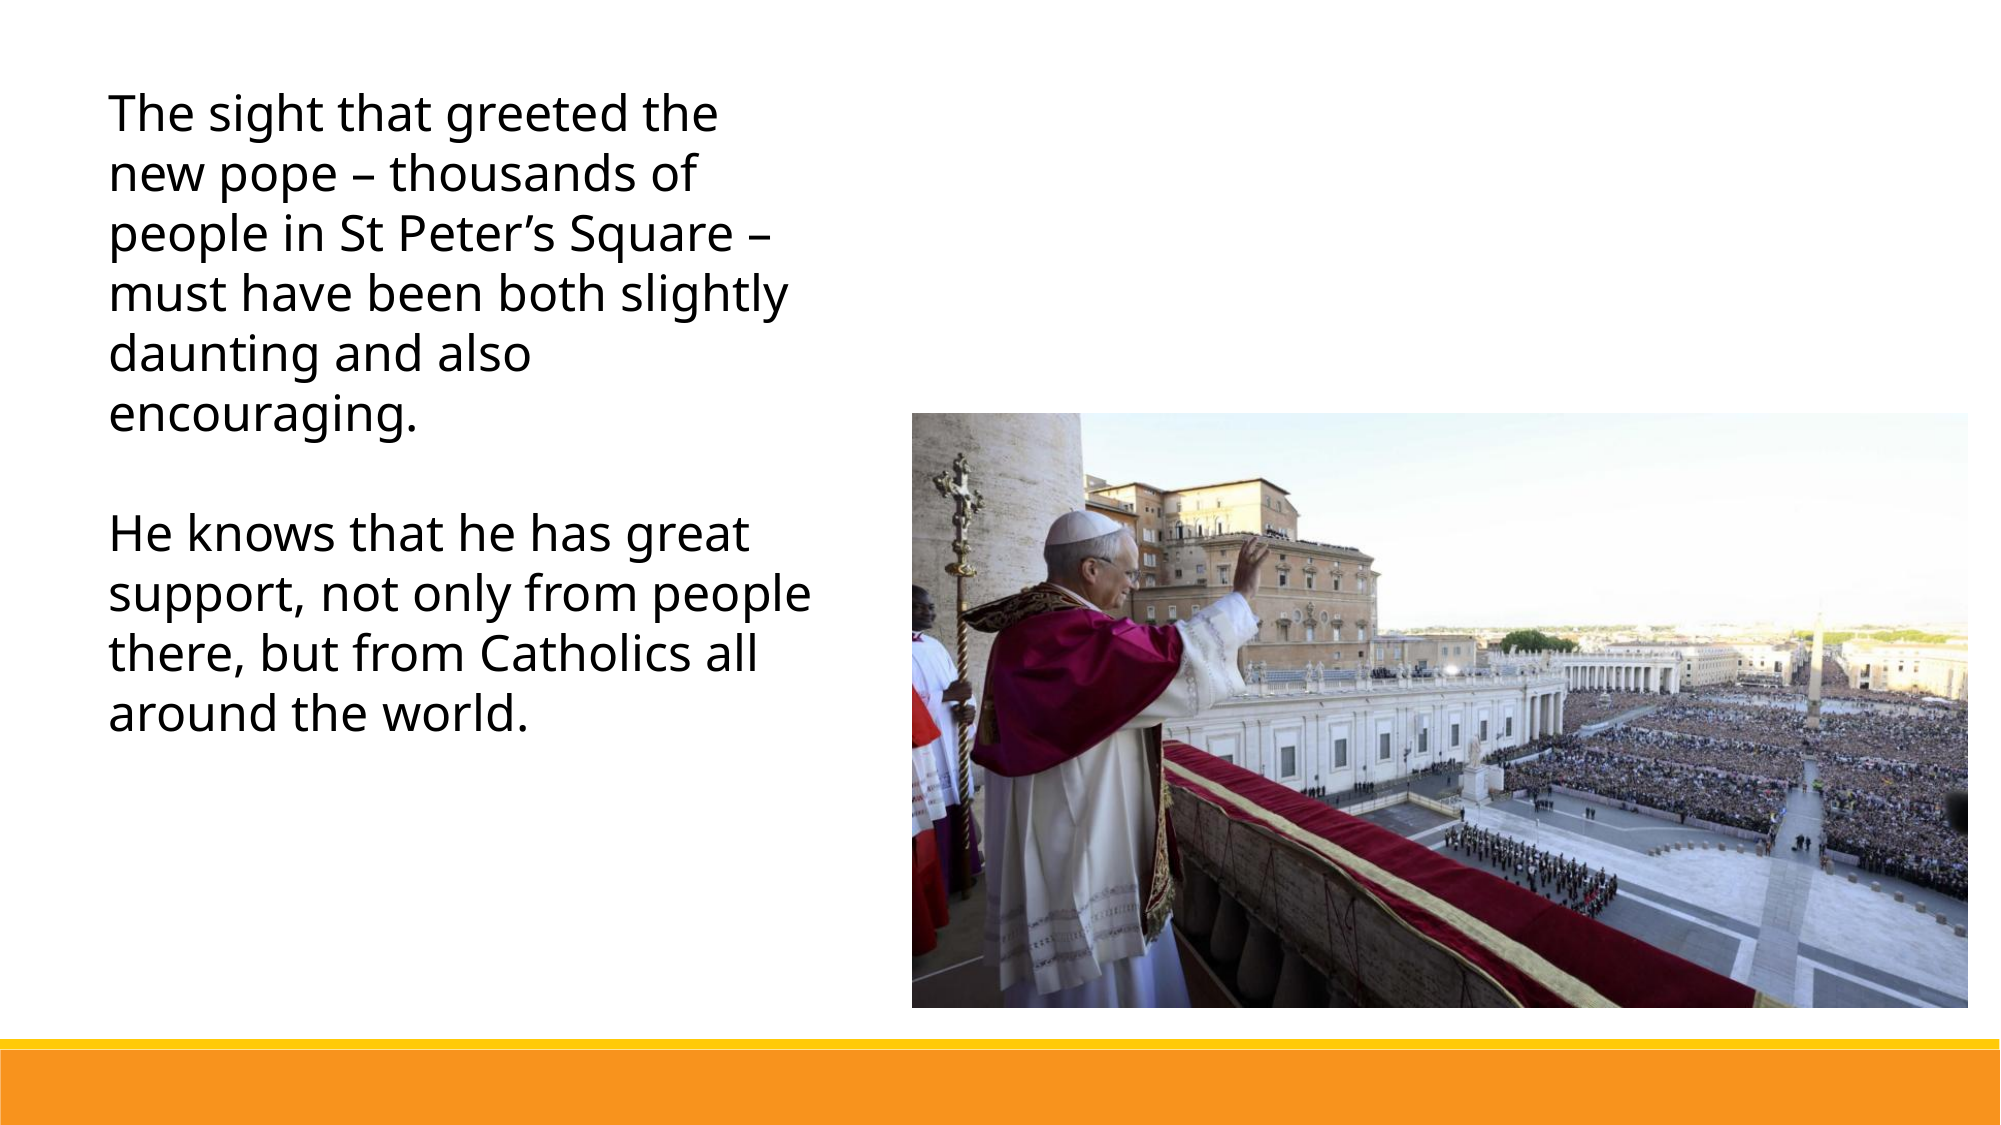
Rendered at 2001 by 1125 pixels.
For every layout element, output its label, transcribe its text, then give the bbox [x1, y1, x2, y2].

text_box The sight that greeted the new pope – thousands of people in St Peter’s Square – must have been both slightly daunting and also encouraging. He knows that he has great support, not only from people there, but from Catholics all around the world. [93, 73, 839, 749]
picture [911, 413, 1968, 1008]
